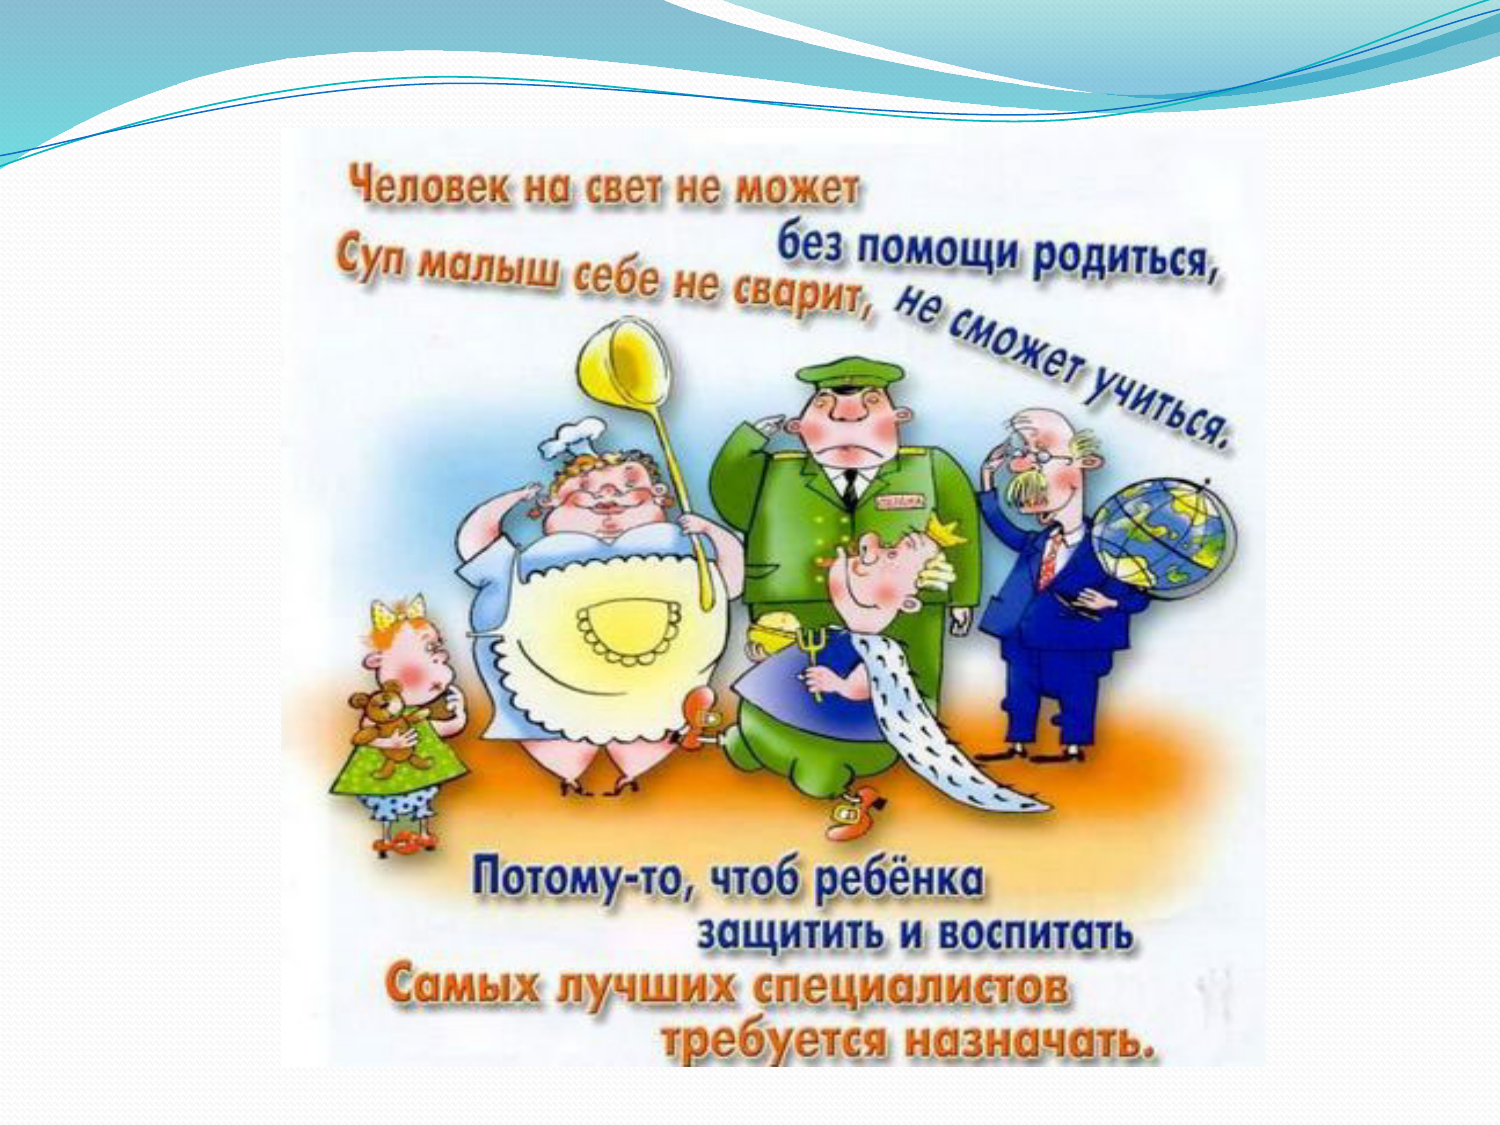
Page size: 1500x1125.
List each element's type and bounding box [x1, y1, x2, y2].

picture [280, 128, 1266, 1067]
